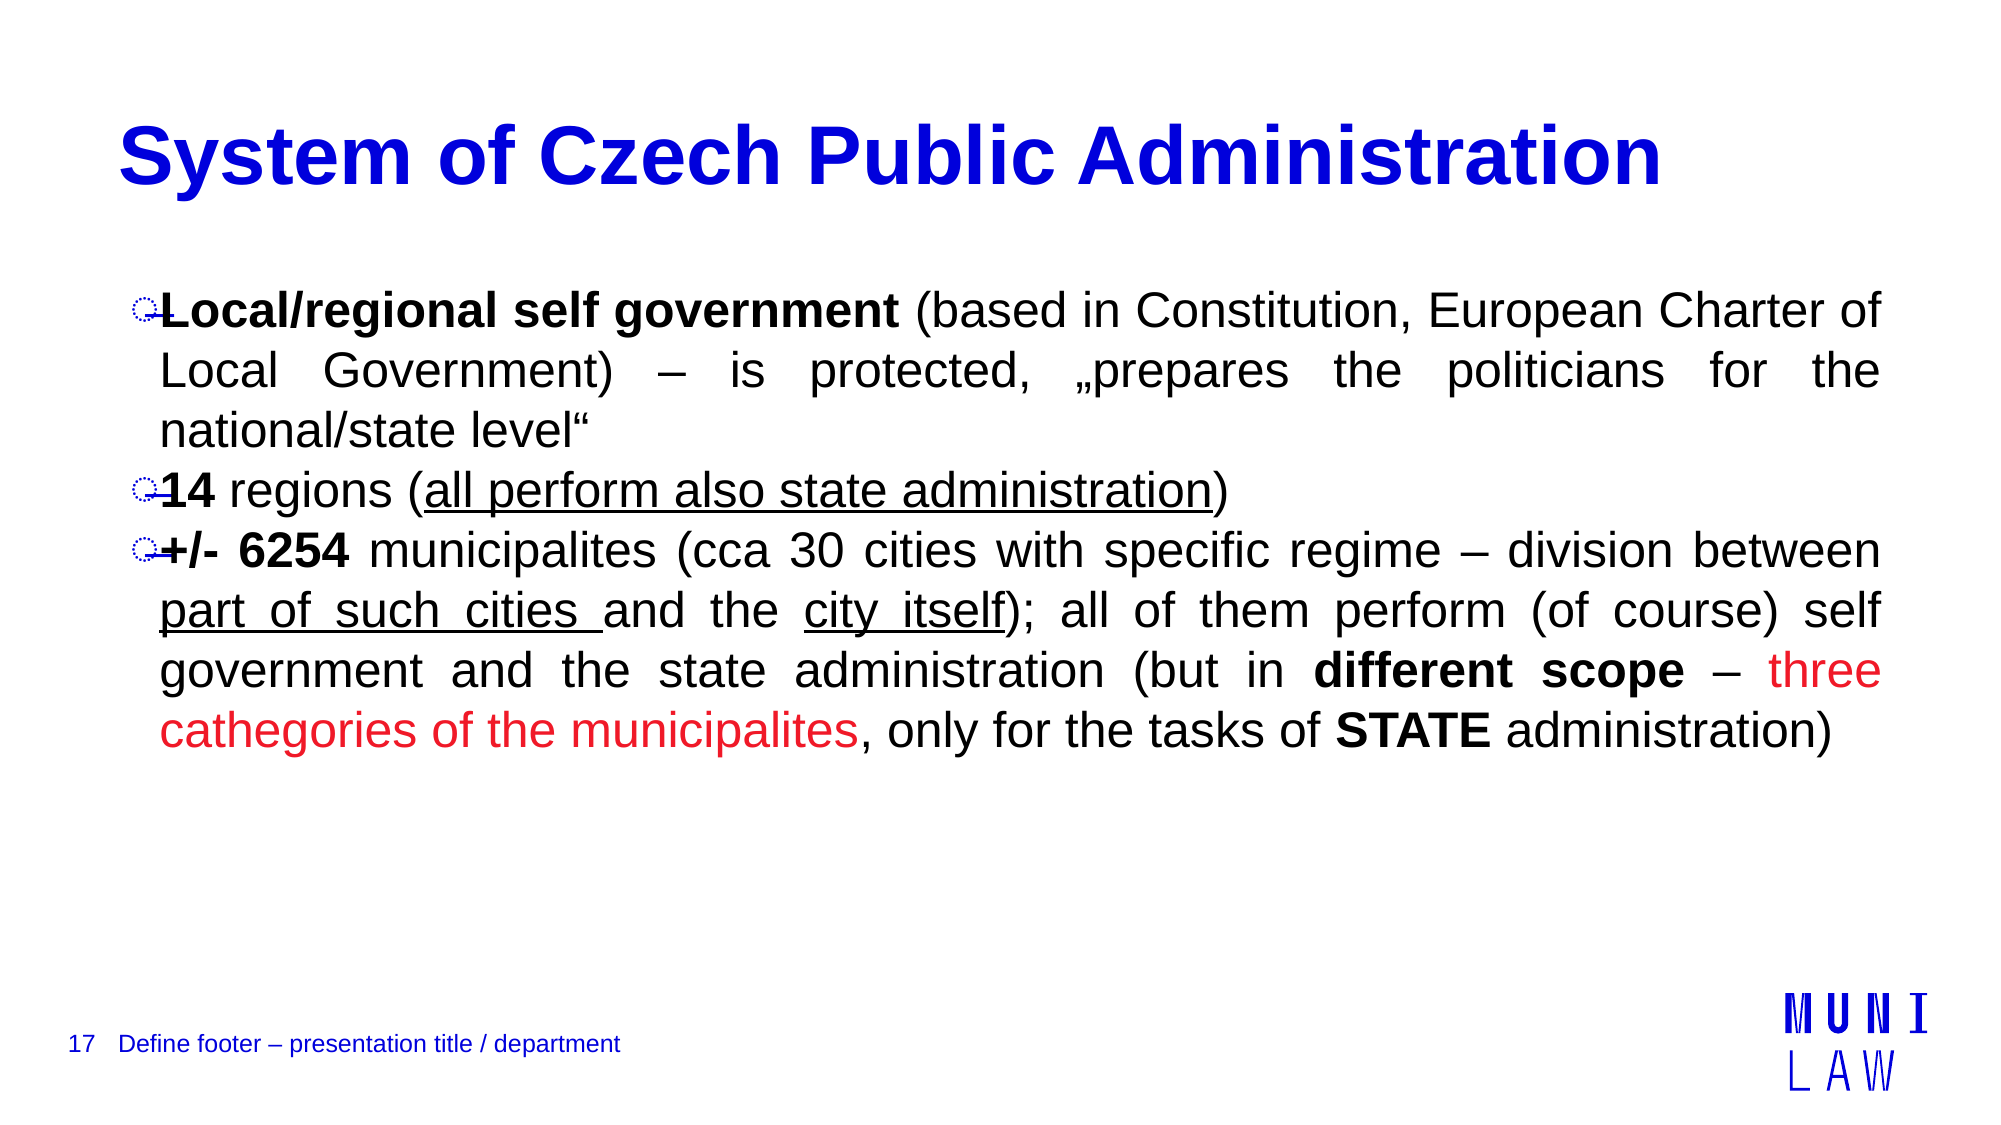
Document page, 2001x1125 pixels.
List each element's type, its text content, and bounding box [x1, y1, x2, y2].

footer Define footer – presentation title / department [118, 1021, 1418, 1063]
list Local/regional self government (based in Constitution, European Charter of Local Government) – is protected, „prepares the politicians for the national/state level“ 14 regions (all perform also state administration) +/- 6254 municipalites (cca 30 cities with specific regime – division between part of such cities and the city itself); all of them perform (of course) self government and the state administration (but in different scope – three cathegories of the municipalites, only for the tasks of STATE administration) [118, 277, 1883, 957]
title System of Czech Public Administration [118, 118, 1883, 193]
slide_number 17 [67, 1021, 110, 1063]
